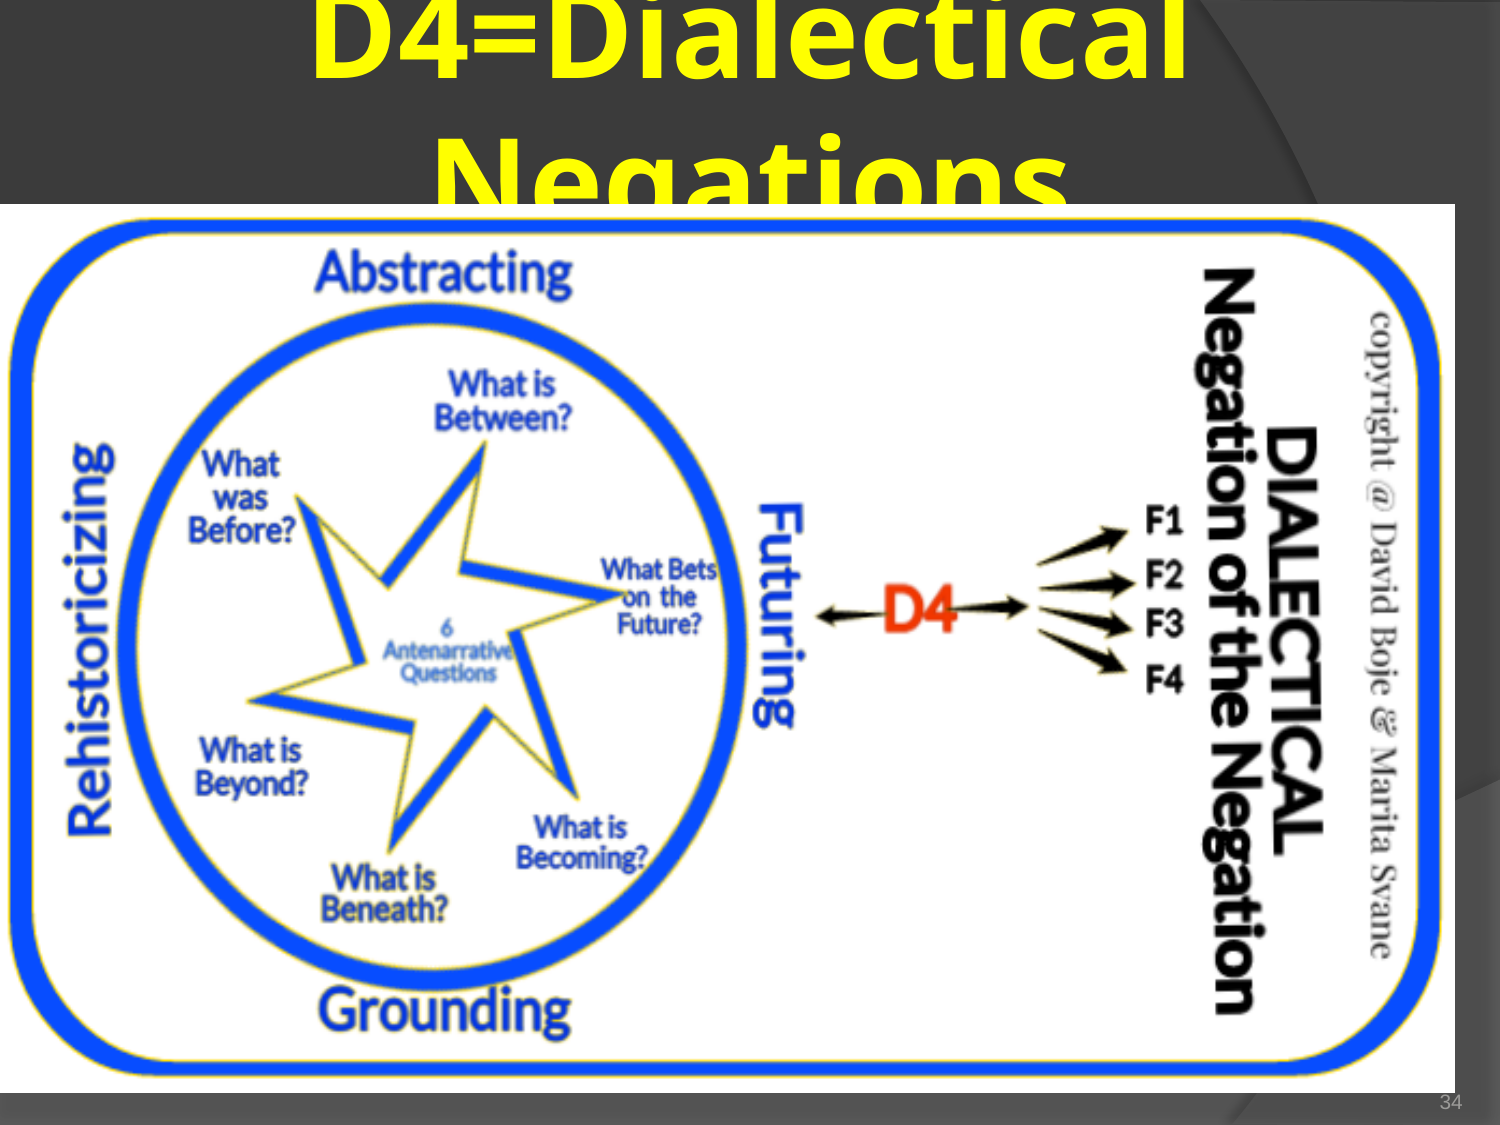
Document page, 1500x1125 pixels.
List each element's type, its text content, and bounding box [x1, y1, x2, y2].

title D4=Dialectical Negations [0, 40, 1500, 167]
slide_number 34 [1337, 1100, 1463, 1114]
picture [0, 204, 1455, 1094]
